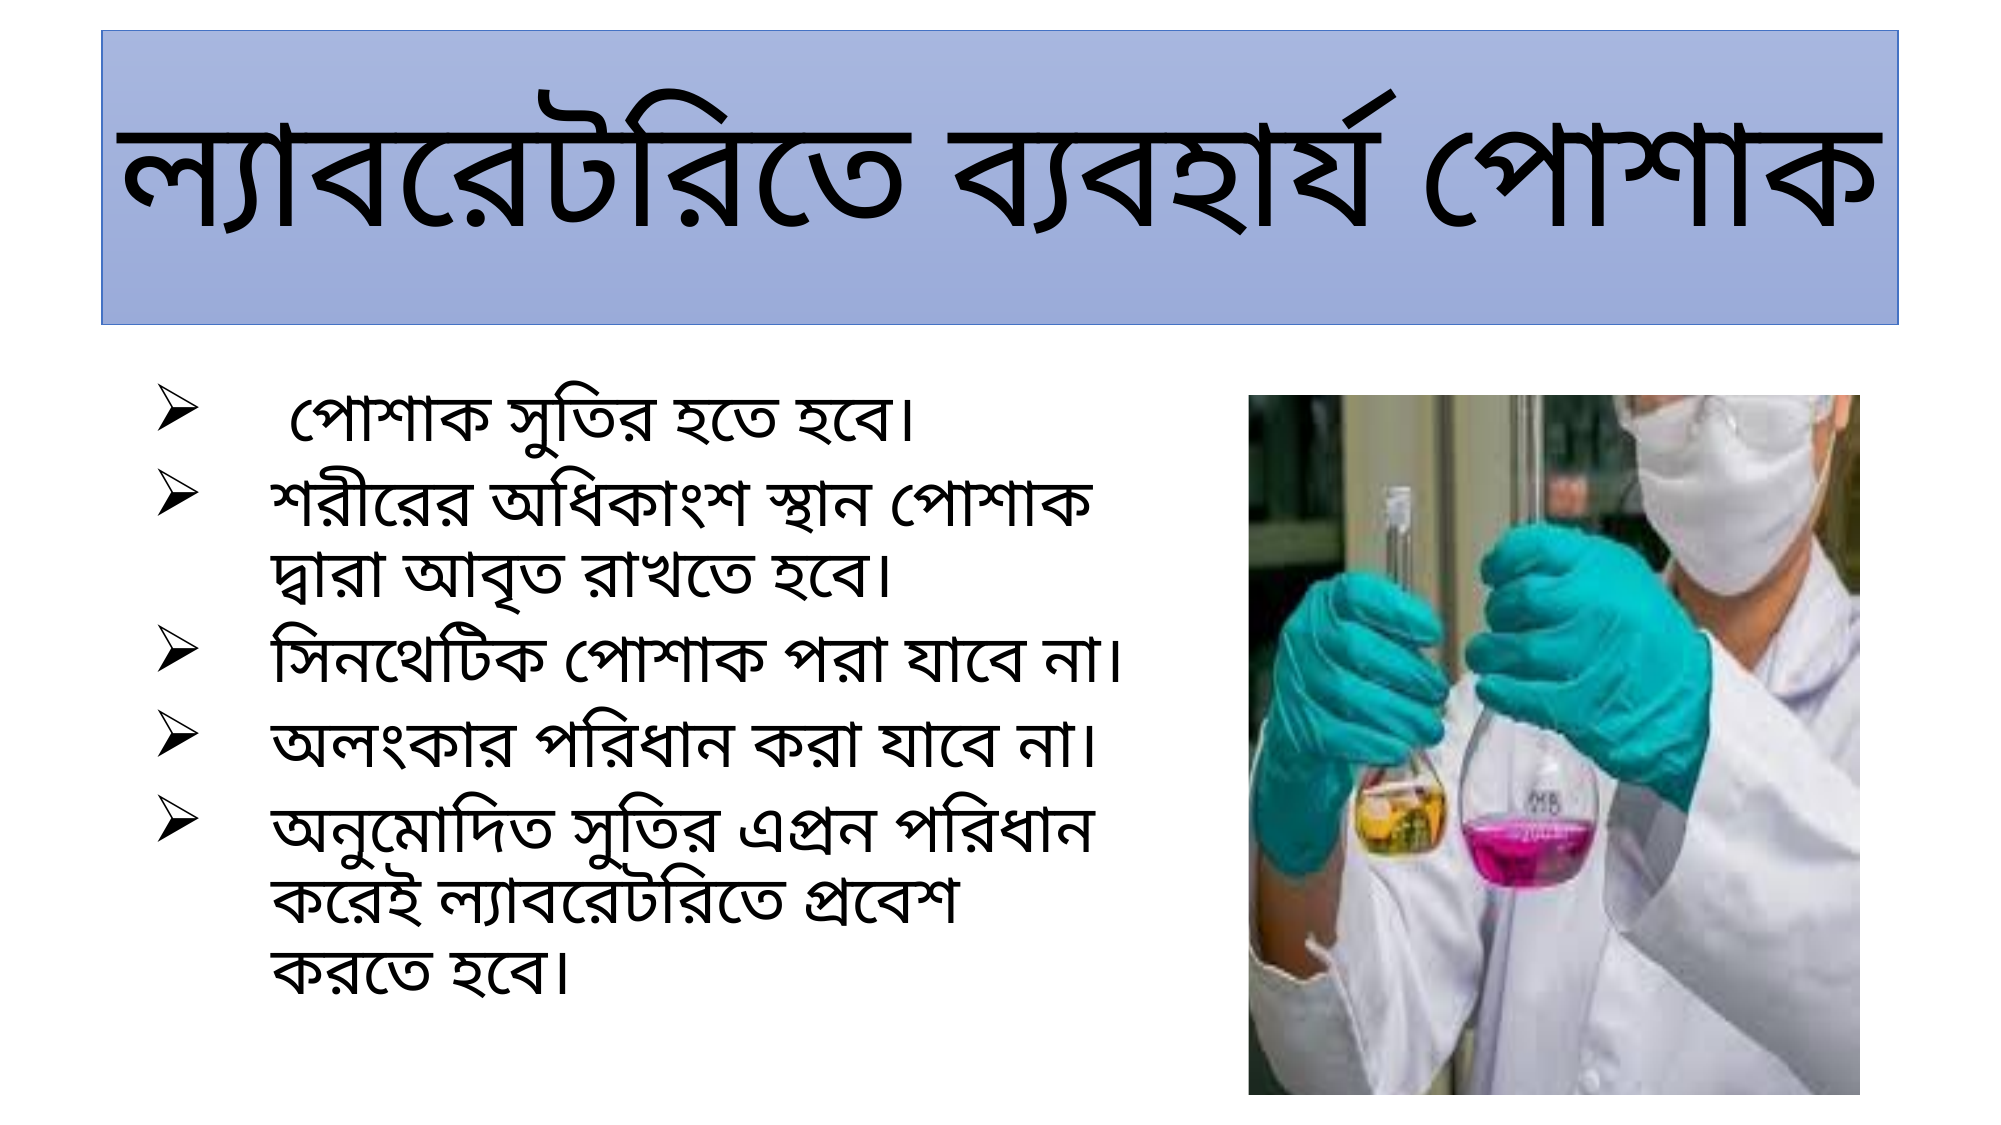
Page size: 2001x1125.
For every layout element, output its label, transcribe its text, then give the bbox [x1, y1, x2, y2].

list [1248, 376, 1934, 1095]
title ল্যাবরেটরিতে ব্যবহার্য পোশাক [101, 30, 1899, 325]
list পোশাক সুতির হতে হবে। শরীরের অধিকাংশ স্থান পোশাক দ্বারা আবৃত রাখতে হবে। সিনথেটিক পোশাক পরা যাবে না। অলংকার পরিধান করা যাবে না। অনুমোদিত সুতির এপ্রন পরিধান করেই ল্যাবরেটরিতে প্রবেশ করতে হবে। [137, 377, 1151, 1095]
